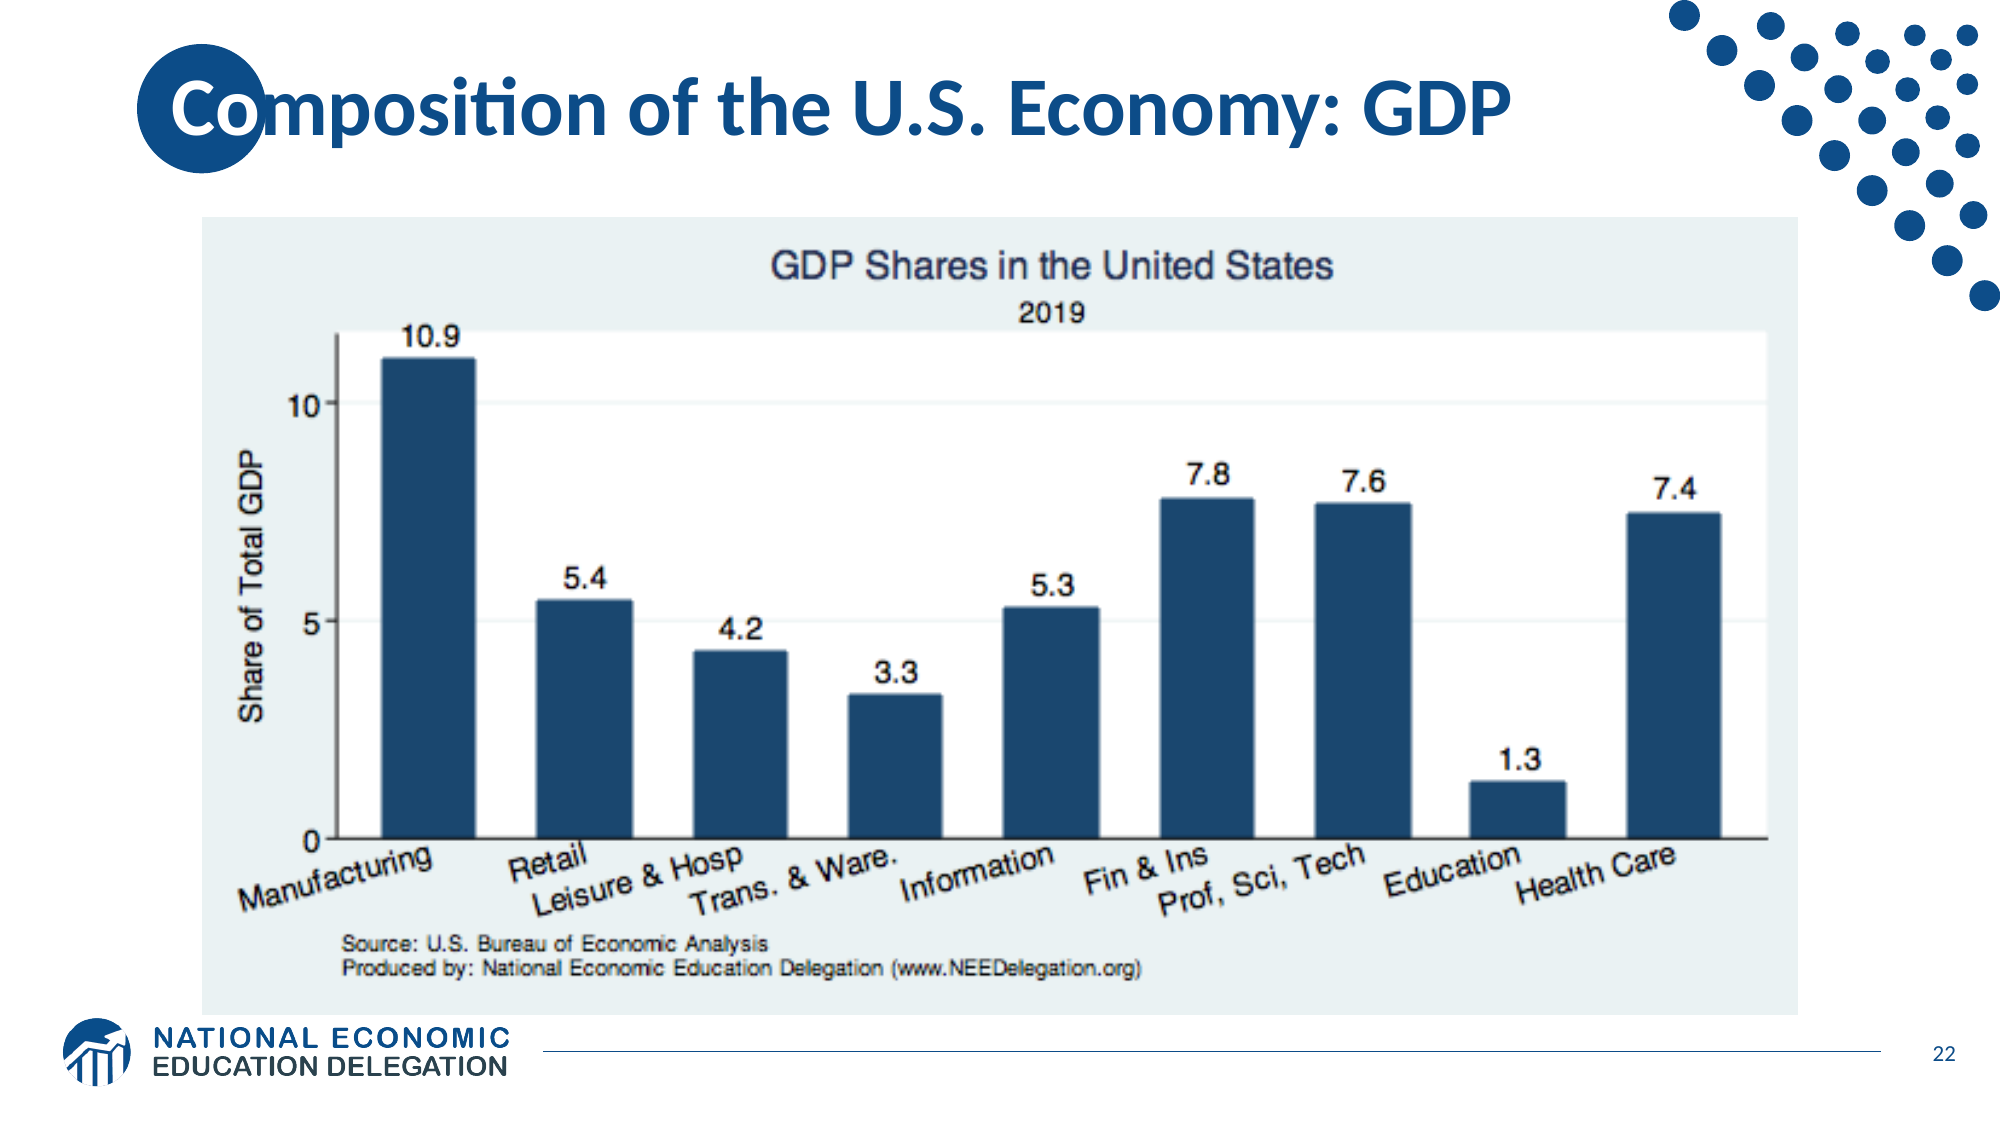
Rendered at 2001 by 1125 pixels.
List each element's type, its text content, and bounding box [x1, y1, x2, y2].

title Composition of the U.S. Economy: GDP [137, 0, 1863, 218]
slide_number 22 [1521, 1022, 1972, 1082]
picture [55, 1013, 520, 1091]
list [202, 217, 1798, 1015]
